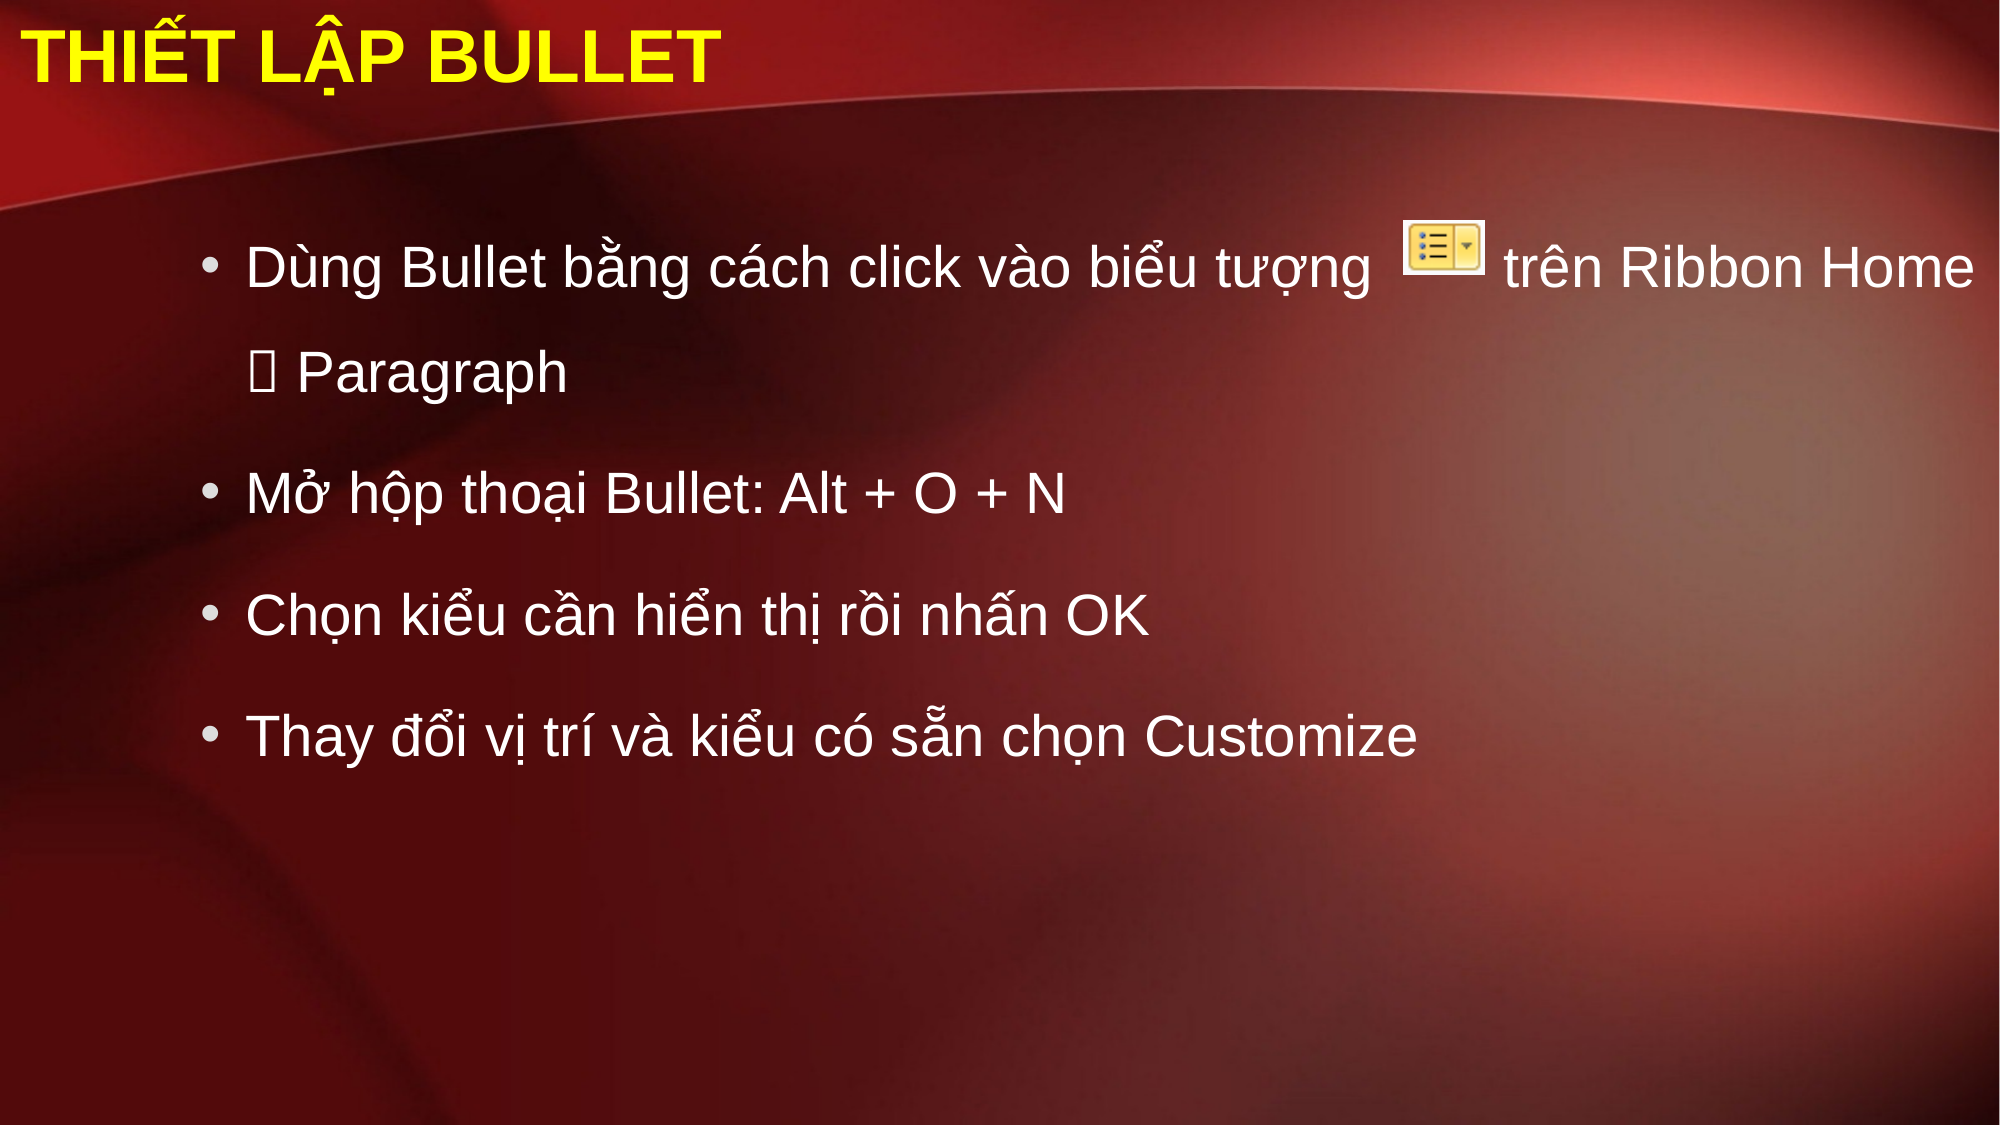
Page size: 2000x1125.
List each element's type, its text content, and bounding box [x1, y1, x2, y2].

picture [1403, 219, 1486, 275]
picture [0, 0, 2000, 1125]
title Thiết lập Bullet [0, 0, 1700, 107]
list Dùng Bullet bằng cách click vào biểu tượng trên Ribbon Home  Paragraph Mở hộp thoại Bullet: Alt + O + N Chọn kiểu cần hiển thị rồi nhấn OK Thay đổi vị trí và kiểu có sẵn chọn Customize [90, 184, 2000, 1097]
